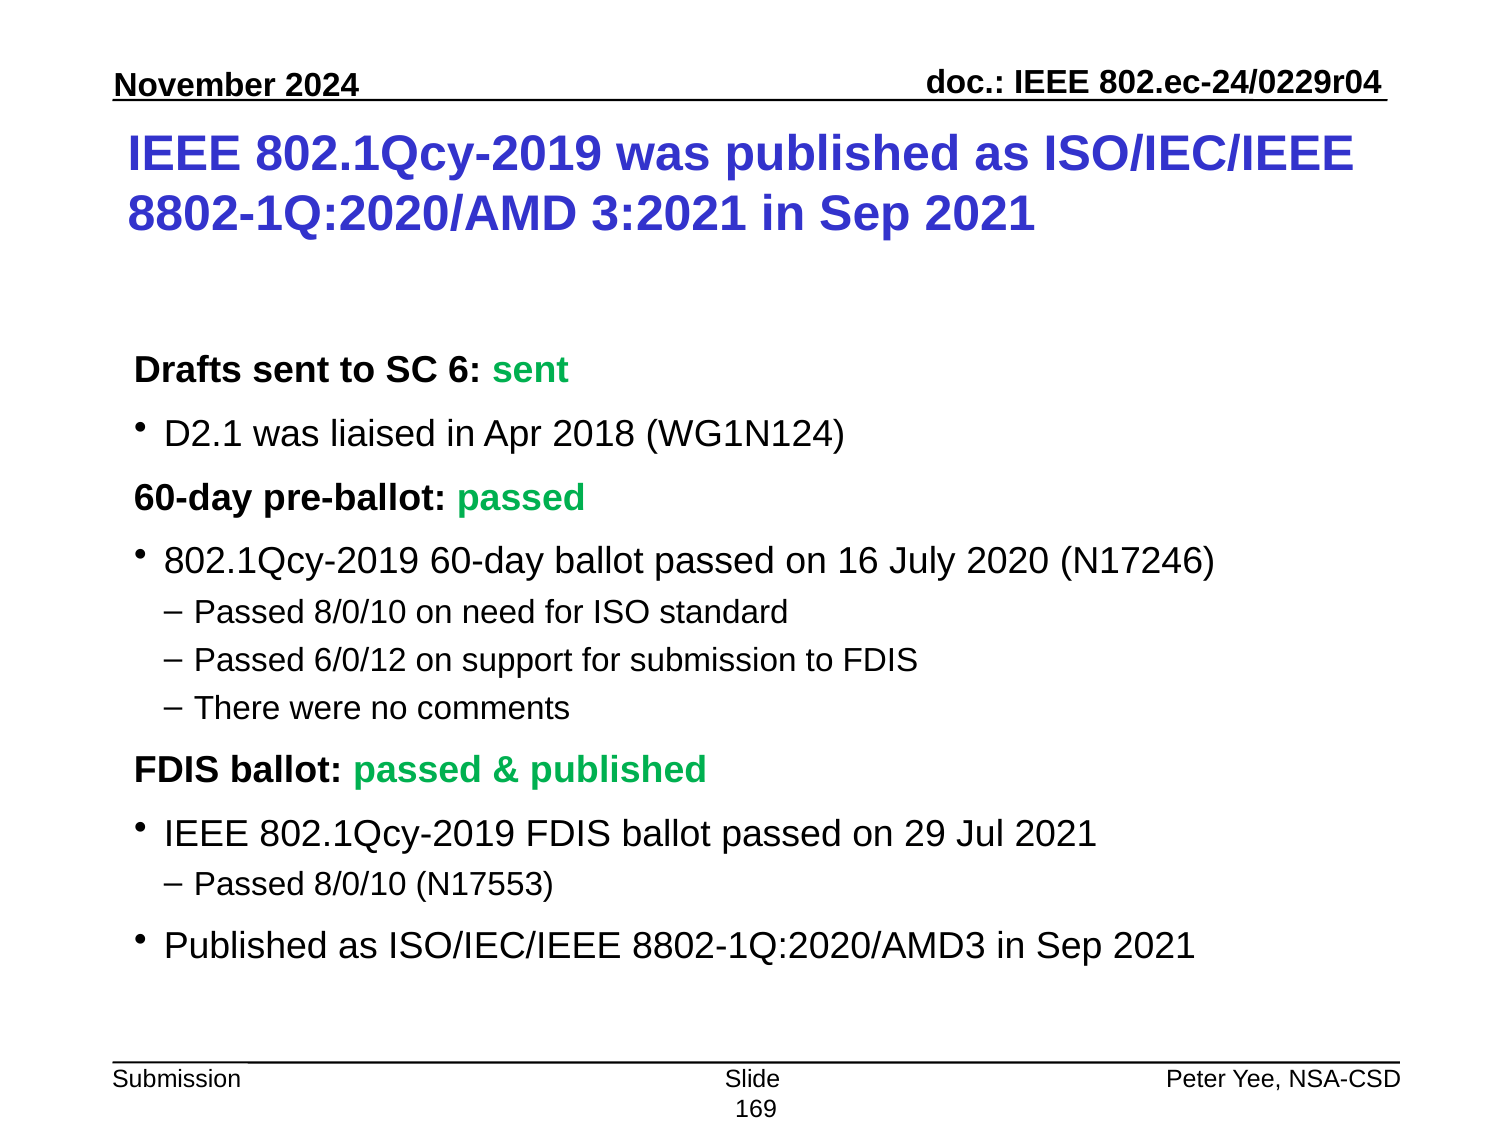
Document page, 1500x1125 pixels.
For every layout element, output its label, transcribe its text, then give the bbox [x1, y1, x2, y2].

slide_number Slide 169 [709, 1061, 803, 1093]
title IEEE 802.1Qcy-2019 was published as ISO/IEC/IEEE 8802-1Q:2020/AMD 3:2021 in Sep 2021 [112, 112, 1388, 288]
list Drafts sent to SC 6: sent D2.1 was liaised in Apr 2018 (WG1N124) 60-day pre-ballot: passed 802.1Qcy-2019 60-day ballot passed on 16 July 2020 (N17246) Passed 8/0/10 on need for ISO standard Passed 6/0/12 on support for submission to FDIS There were no comments FDIS ballot: passed & published IEEE 802.1Qcy-2019 FDIS ballot passed on 29 Jul 2021 Passed 8/0/10 (N17553) Published as ISO/IEC/IEEE 8802-1Q:2020/AMD3 in Sep 2021 [118, 337, 1394, 1013]
footer Peter Yee, NSA-CSD [1164, 1061, 1402, 1093]
